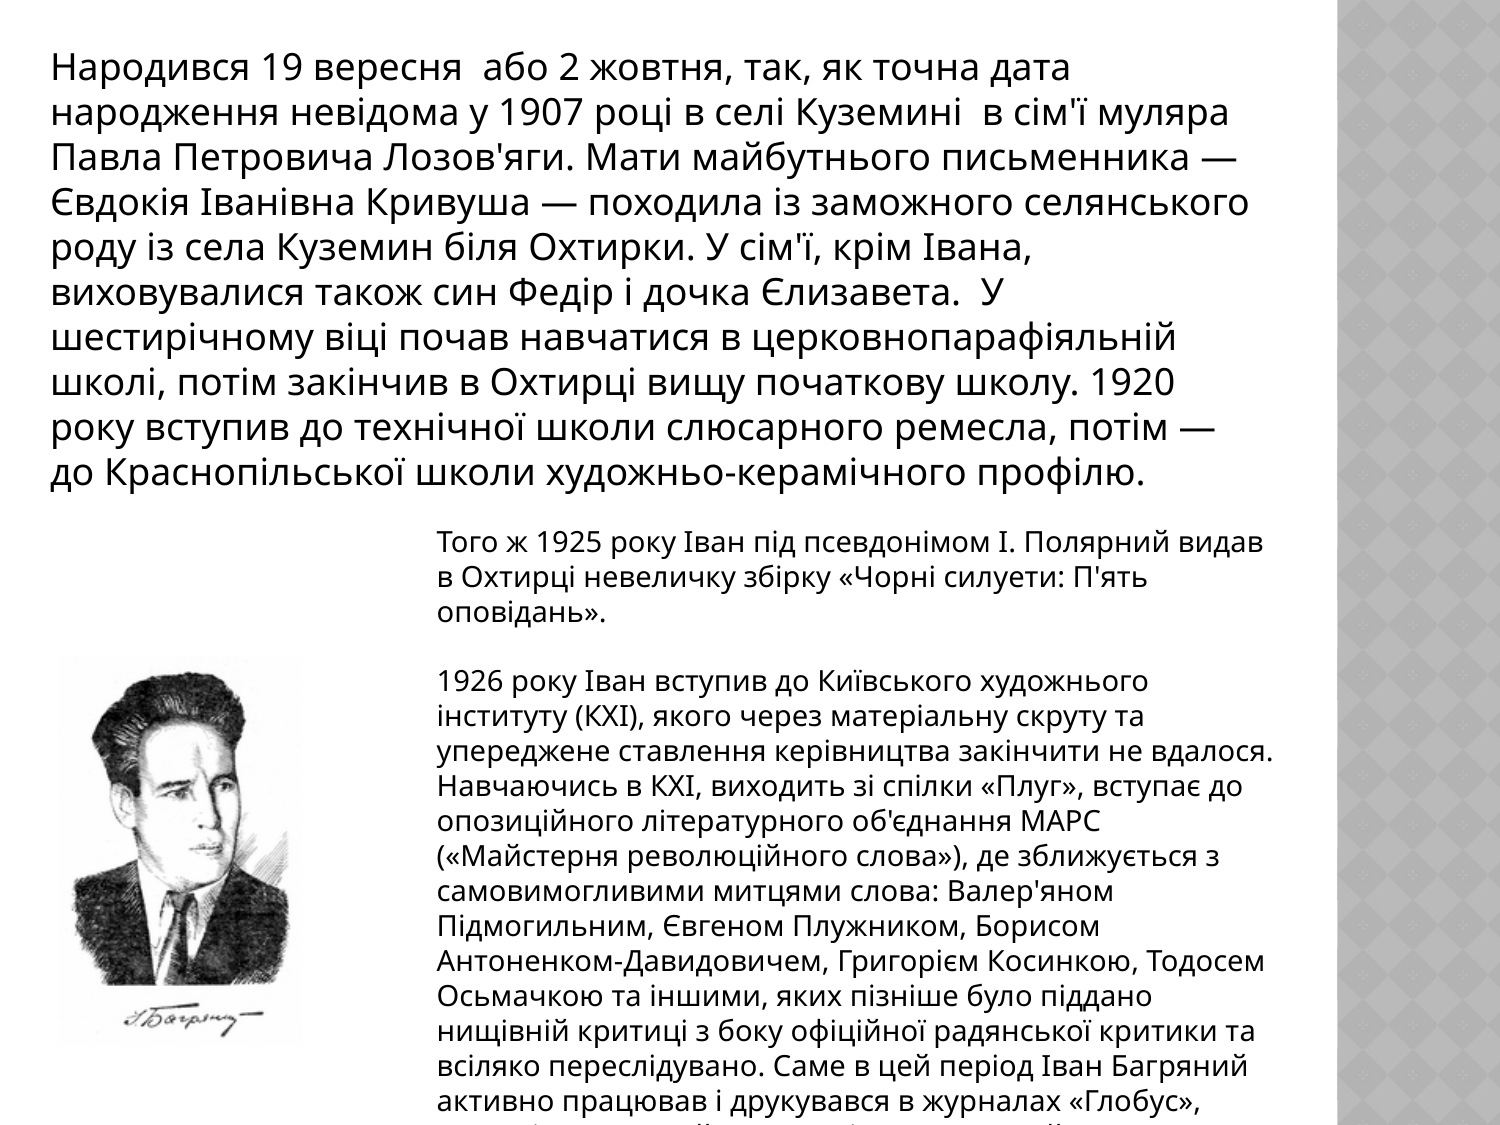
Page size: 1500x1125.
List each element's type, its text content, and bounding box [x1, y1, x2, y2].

text_box Народився 19 вересня або 2 жовтня, так, як точна дата народження невідома у 1907 році в селі Куземині в сім'ї муляра Павла Петровича Лозов'яги. Мати майбутнього письменника — Євдокія Іванівна Кривуша — походила із заможного селянського роду із села Куземин біля Охтирки. У сім'ї, крім Івана, виховувалися також син Федір і дочка Єлизавета. У шестирічному віці почав навчатися в церковнопарафіяльній школі, потім закінчив в Охтирці вищу початкову школу. 1920 року вступив до технічної школи слюсарного ремесла, потім — до Краснопільської школи художньо-керамічного профілю. [35, 35, 1278, 500]
text_box Того ж 1925 року Іван під псевдонімом І. Полярний видав в Охтирці невеличку збірку «Чорні силуети: П'ять оповідань». 1926 року Іван вступив до Київського художнього інституту (КХІ), якого через матеріальну скруту та упереджене ставлення керівництва закінчити не вдалося. Навчаючись в КХІ, виходить зі спілки «Плуг», вступає до опозиційного літературного об'єднання МАРС («Майстерня революційного слова»), де зближується з самовимогливими митцями слова: Валер'яном Підмогильним, Євгеном Плужником, Борисом Антоненком-Давидовичем, Григорієм Косинкою, Тодосем Осьмачкою та іншими, яких пізніше було піддано нищівній критиці з боку офіційної радянської критики та всіляко переслідувано. Саме в цей період Іван Багряний активно працював і друкувався в журналах «Глобус», «Всесвіт», «Життя й революція», «Червоний шлях» та інших. [421, 515, 1289, 1125]
picture [58, 655, 303, 1048]
